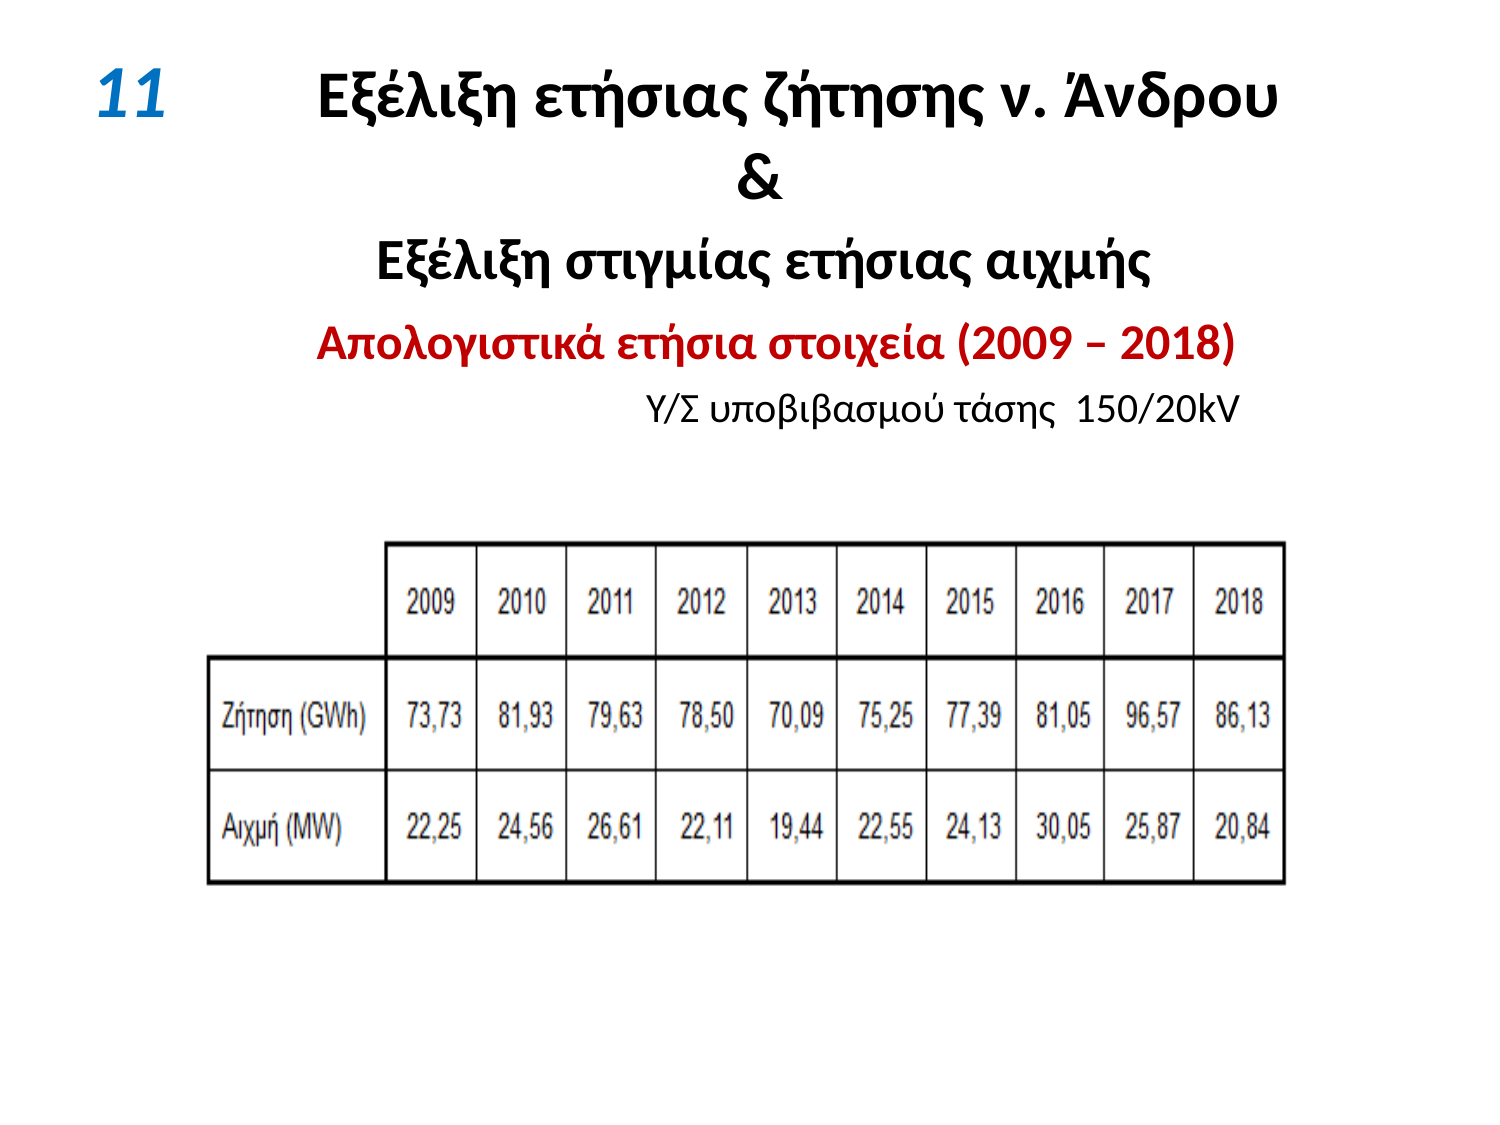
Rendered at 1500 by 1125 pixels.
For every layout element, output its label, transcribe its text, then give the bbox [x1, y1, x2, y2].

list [182, 444, 1500, 922]
title 11 Εξέλιξη ετήσιας ζήτησης ν. Άνδρου & Εξέλιξη στιγμίας ετήσιας αιχμής Απολογιστικά ετήσια στοιχεία (2009 – 2018) Υ/Σ υποβιβασμού τάσης 150/20kV [76, 30, 1427, 445]
